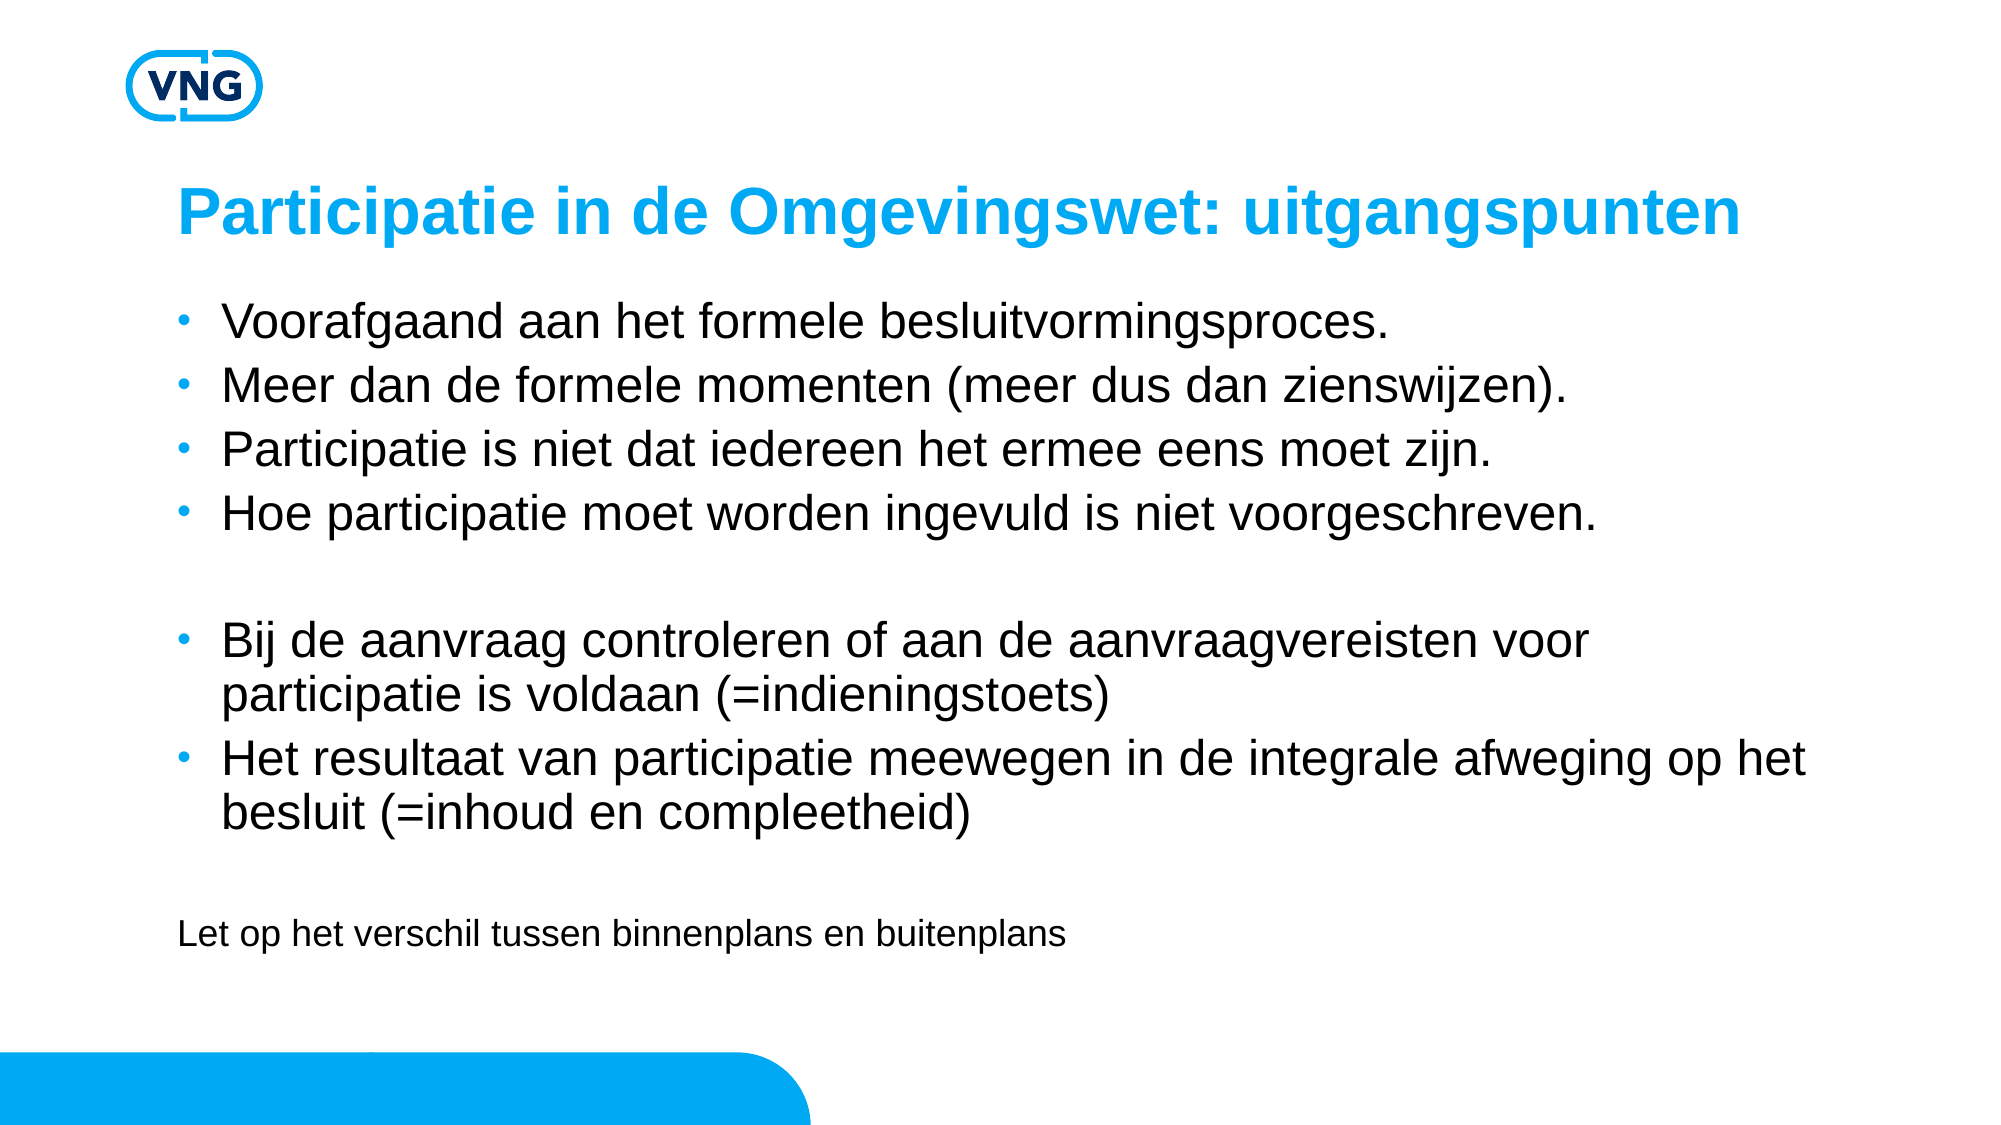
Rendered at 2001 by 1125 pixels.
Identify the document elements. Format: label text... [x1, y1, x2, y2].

list Voorafgaand aan het formele besluitvormingsproces. Meer dan de formele momenten (meer dus dan zienswijzen). Participatie is niet dat iedereen het ermee eens moet zijn. Hoe participatie moet worden ingevuld is niet voorgeschreven. Bij de aanvraag controleren of aan de aanvraagvereisten voor participatie is voldaan (=indieningstoets) Het resultaat van participatie meewegen in de integrale afweging op het besluit (=inhoud en compleetheid) Let op het verschil tussen binnenplans en buitenplans [177, 295, 1823, 1034]
title Participatie in de Omgevingswet: uitgangspunten [177, 177, 1823, 295]
picture [79, 0, 433, 202]
